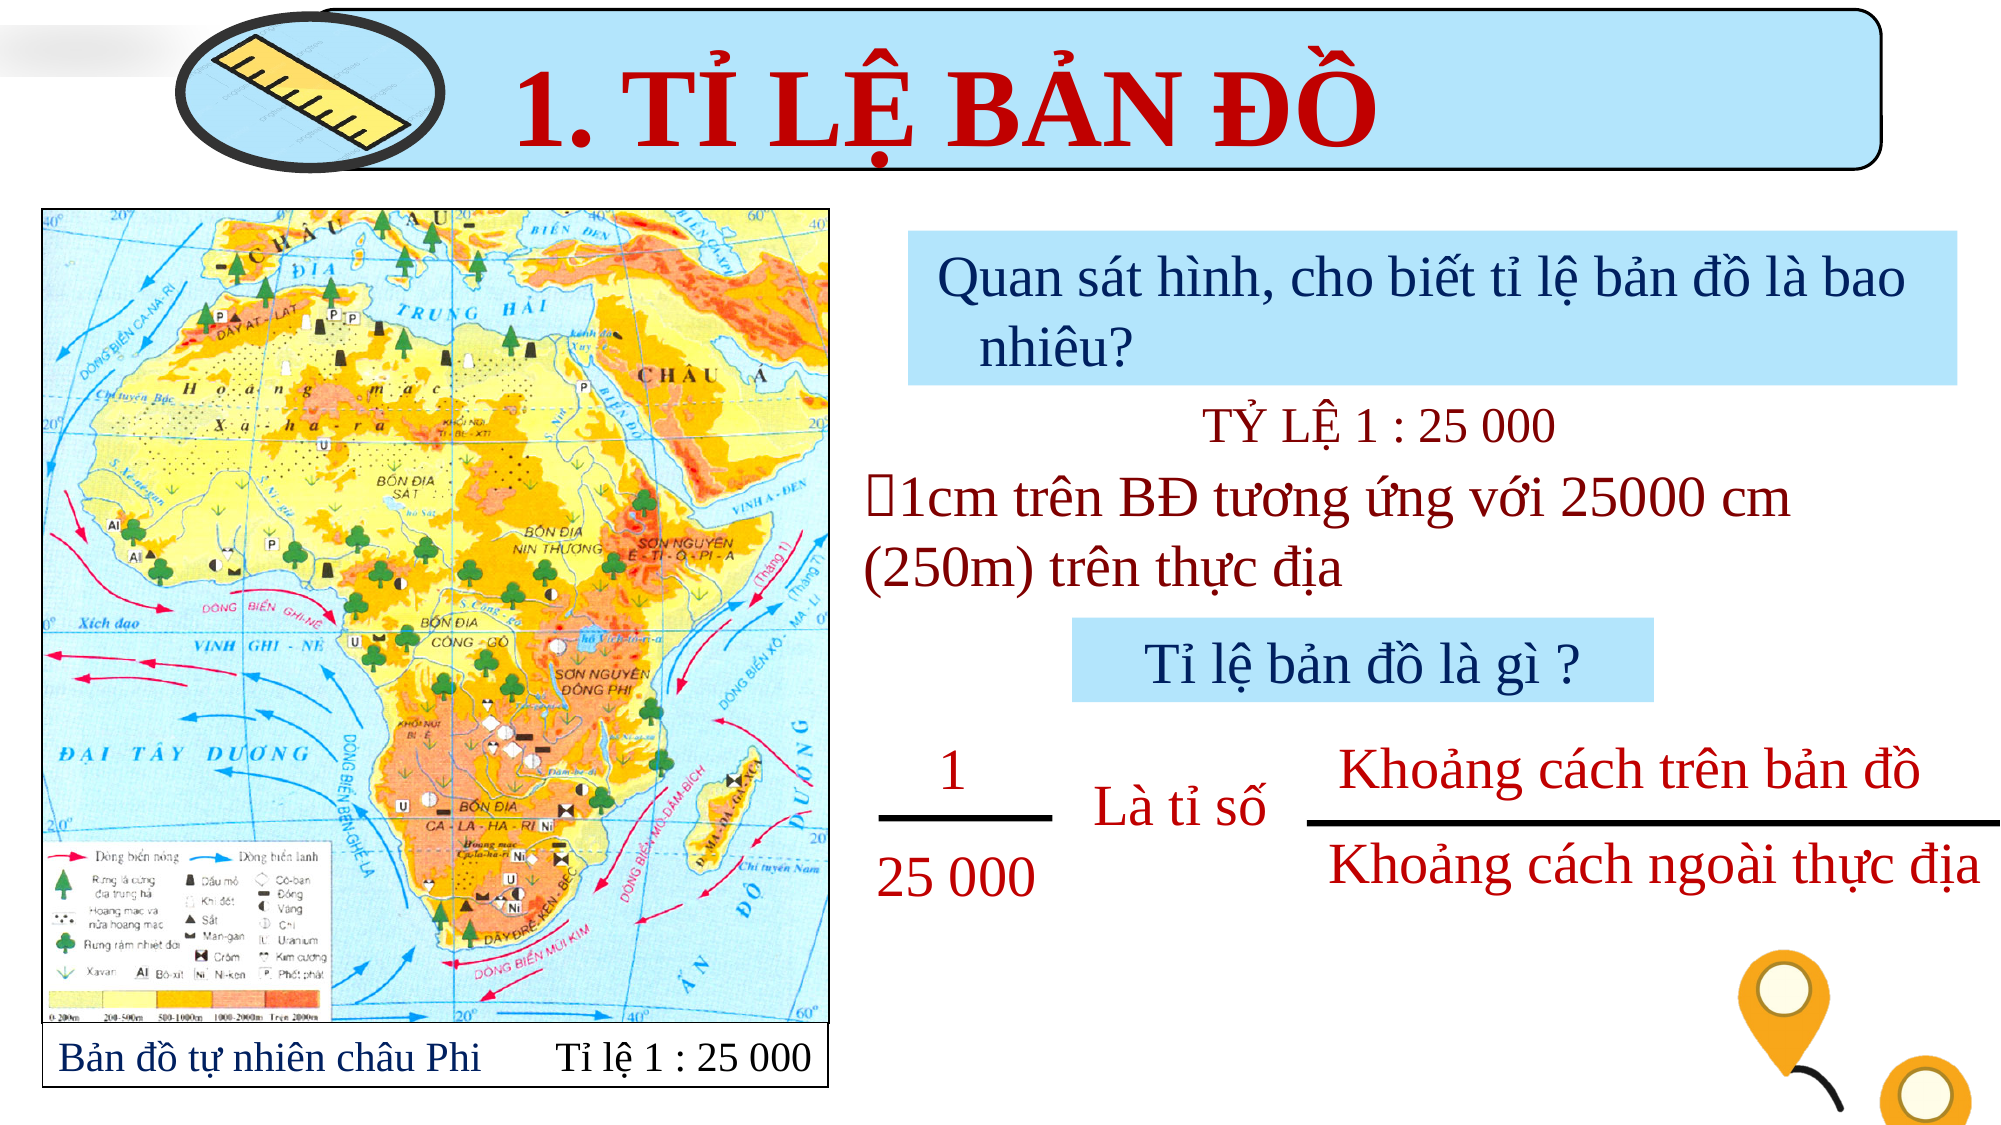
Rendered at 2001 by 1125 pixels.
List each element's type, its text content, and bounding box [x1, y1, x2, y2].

text_box 1cm trên BĐ tương ứng với 25000 cm (250m) trên thực địa [848, 450, 1978, 606]
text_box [861, 722, 2000, 975]
text_box Quan sát hình, cho biết tỉ lệ bản đồ là bao nhiêu? [908, 230, 1958, 386]
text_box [42, 209, 829, 1089]
text_box TỶ LỆ 1 : 25 000 [1187, 386, 1586, 450]
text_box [180, 9, 1882, 315]
text_box Tỉ lệ bản đồ là gì ? [1072, 617, 1654, 703]
picture [1733, 942, 1978, 1125]
